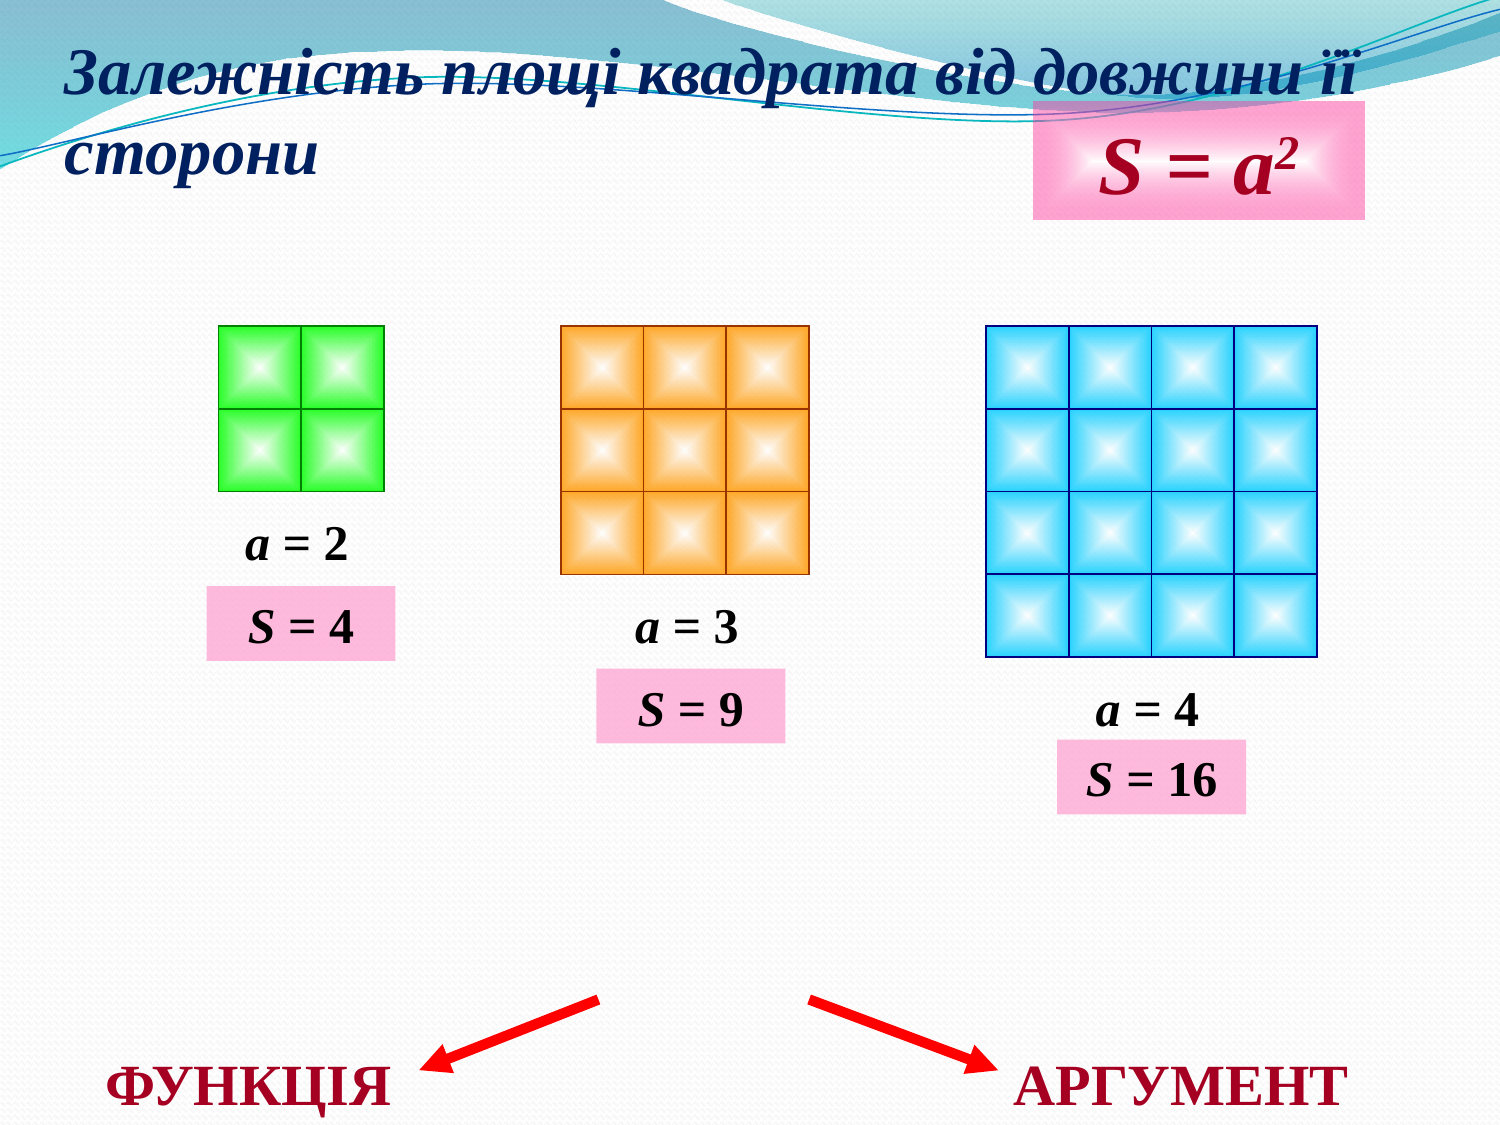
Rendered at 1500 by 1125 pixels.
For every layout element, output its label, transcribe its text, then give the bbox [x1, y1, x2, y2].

text_box [218, 326, 301, 408]
text_box [1152, 326, 1235, 409]
text_box [986, 574, 1068, 657]
text_box [1234, 574, 1318, 657]
text_box [986, 408, 1068, 491]
text_box [1152, 409, 1235, 491]
text_box S = a2 [1033, 101, 1365, 220]
text_box [809, 999, 998, 1072]
text_box [1068, 408, 1152, 491]
text_box [1235, 491, 1318, 574]
text_box [419, 999, 599, 1072]
text_box [1069, 326, 1152, 408]
text_box [643, 409, 726, 492]
text_box [986, 491, 1068, 574]
text_box S = 9 [596, 668, 786, 744]
text_box [301, 326, 384, 408]
text_box [986, 326, 1069, 408]
text_box a = 4 [1080, 668, 1214, 739]
text_box [726, 326, 809, 409]
text_box [726, 409, 809, 492]
title Залежність площі квадрата від довжини її сторони [64, 0, 1415, 188]
text_box [726, 492, 809, 575]
text_box [301, 408, 384, 492]
text_box [643, 326, 726, 409]
text_box АРГУМЕНТ [998, 1039, 1364, 1125]
text_box [1235, 409, 1318, 491]
text_box a = 3 [620, 586, 754, 661]
text_box S = 16 [1057, 739, 1247, 815]
text_box [1068, 574, 1151, 657]
text_box [560, 326, 643, 409]
text_box ФУНКЦІЯ [90, 1039, 407, 1125]
text_box [1151, 491, 1235, 574]
text_box [218, 408, 301, 492]
text_box [560, 492, 643, 575]
text_box [1235, 326, 1318, 409]
text_box [560, 409, 643, 492]
text_box S = 4 [206, 586, 396, 661]
text_box [1072, 495, 1149, 571]
text_box [1151, 574, 1234, 657]
text_box a = 2 [230, 503, 373, 579]
text_box [643, 492, 726, 575]
